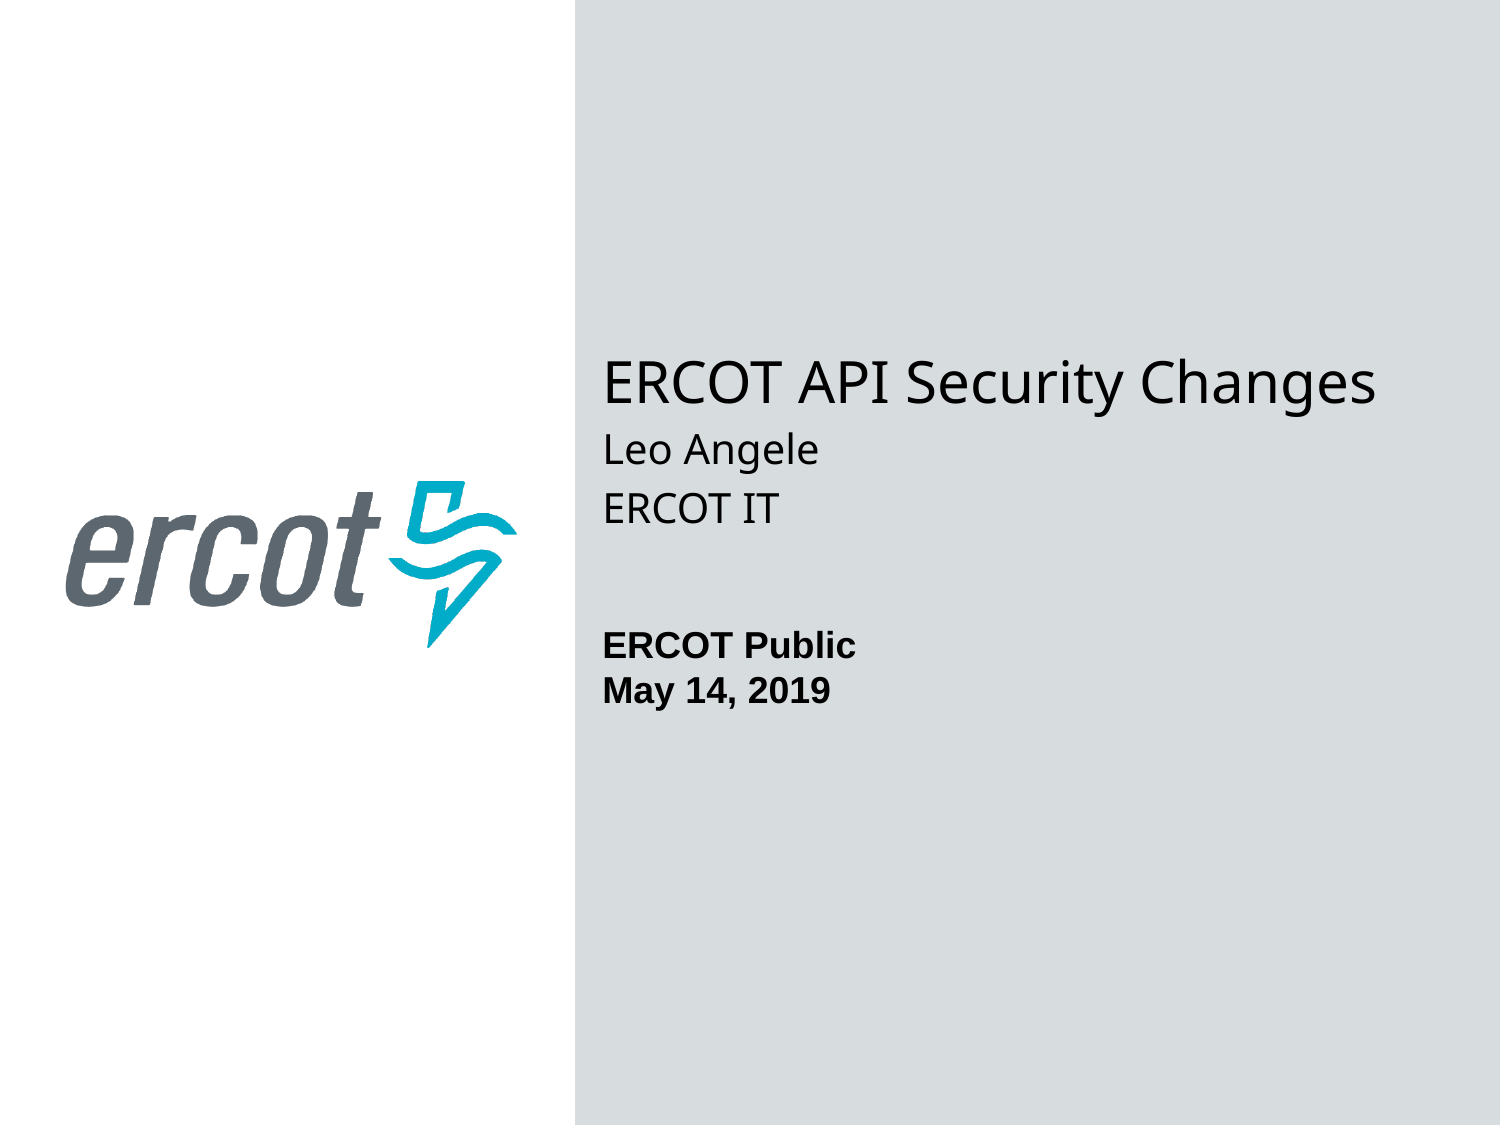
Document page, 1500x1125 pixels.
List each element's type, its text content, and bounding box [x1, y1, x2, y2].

picture [56, 471, 525, 654]
text_box ERCOT API Security Changes Leo Angele ERCOT IT ERCOT Public May 14, 2019 [587, 337, 1500, 764]
